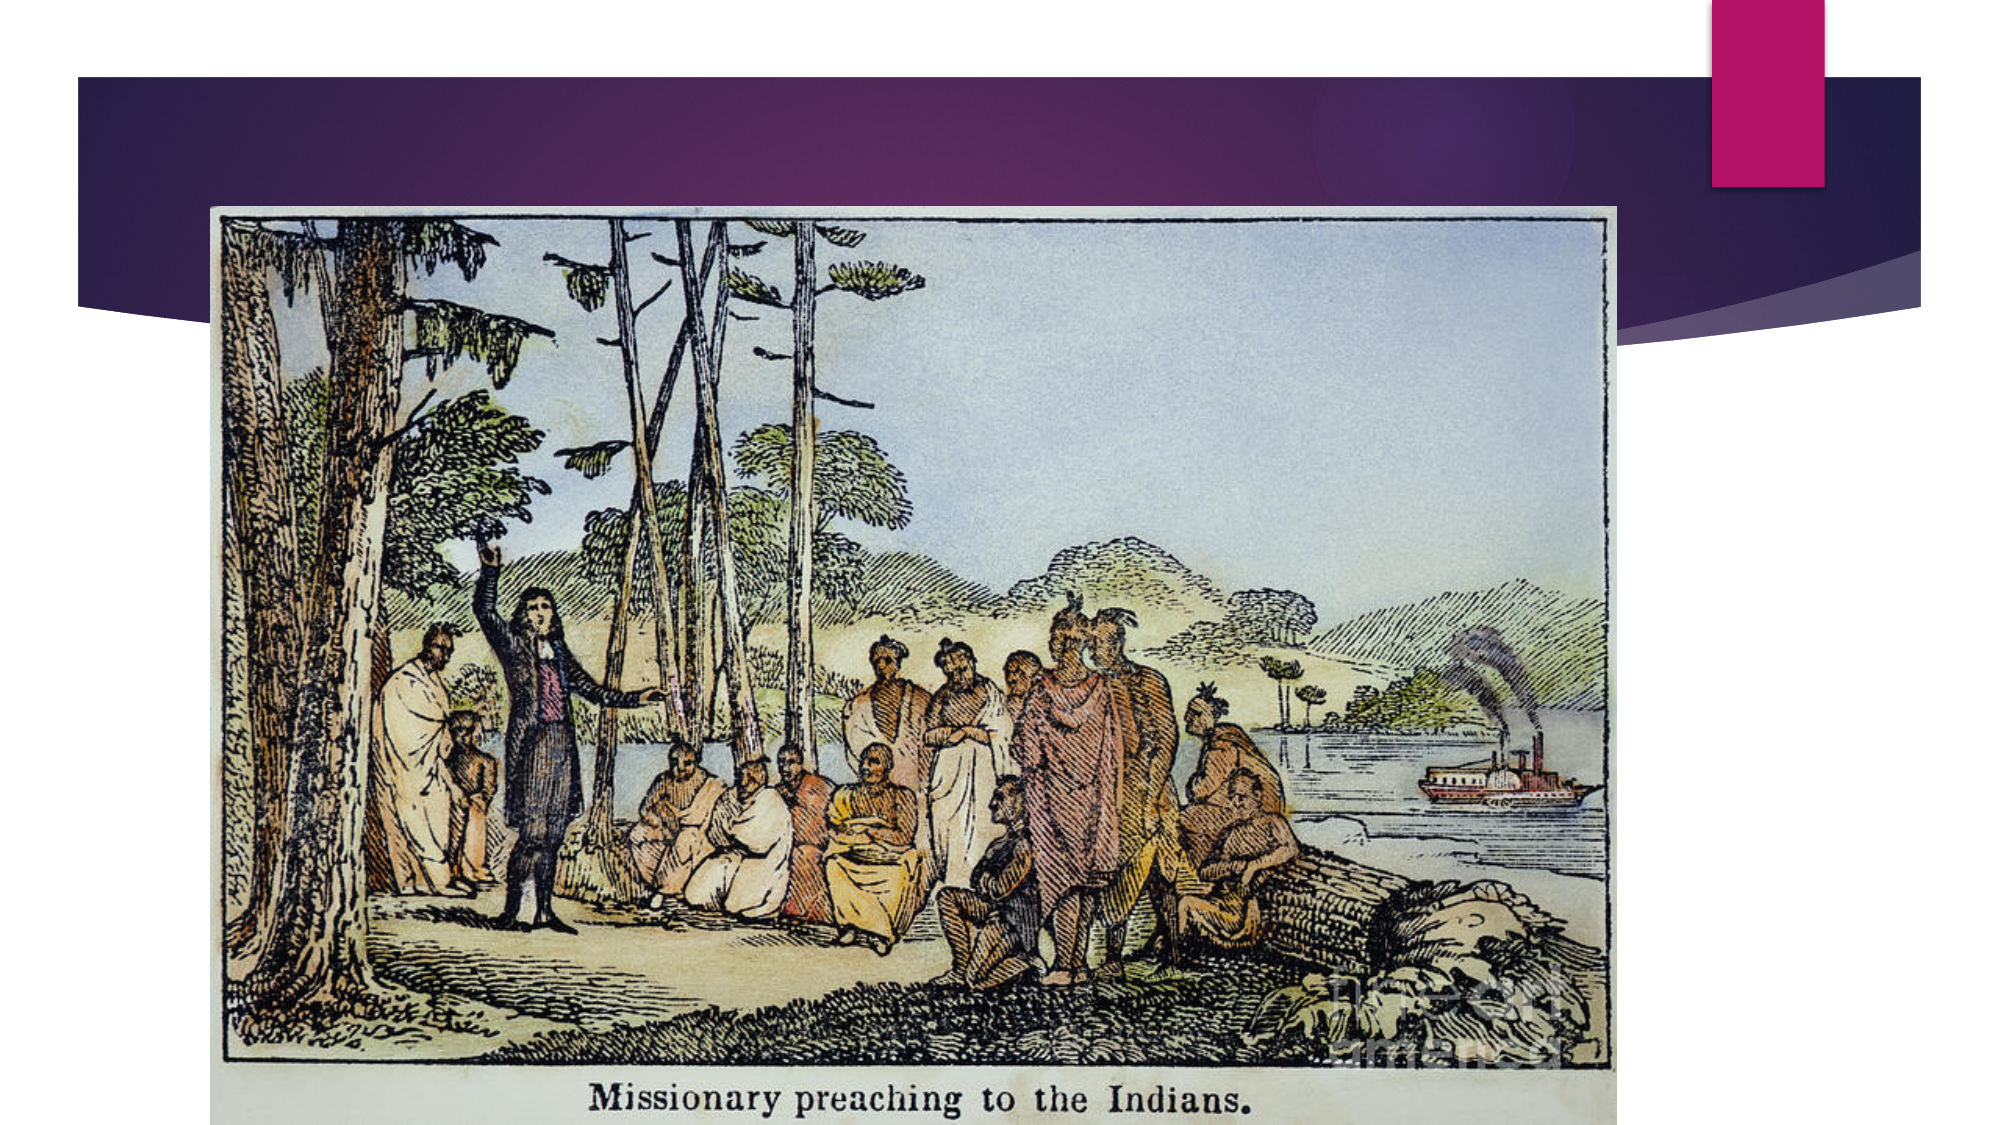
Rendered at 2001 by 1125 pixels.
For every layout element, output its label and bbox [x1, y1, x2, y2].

picture [209, 205, 1617, 1125]
